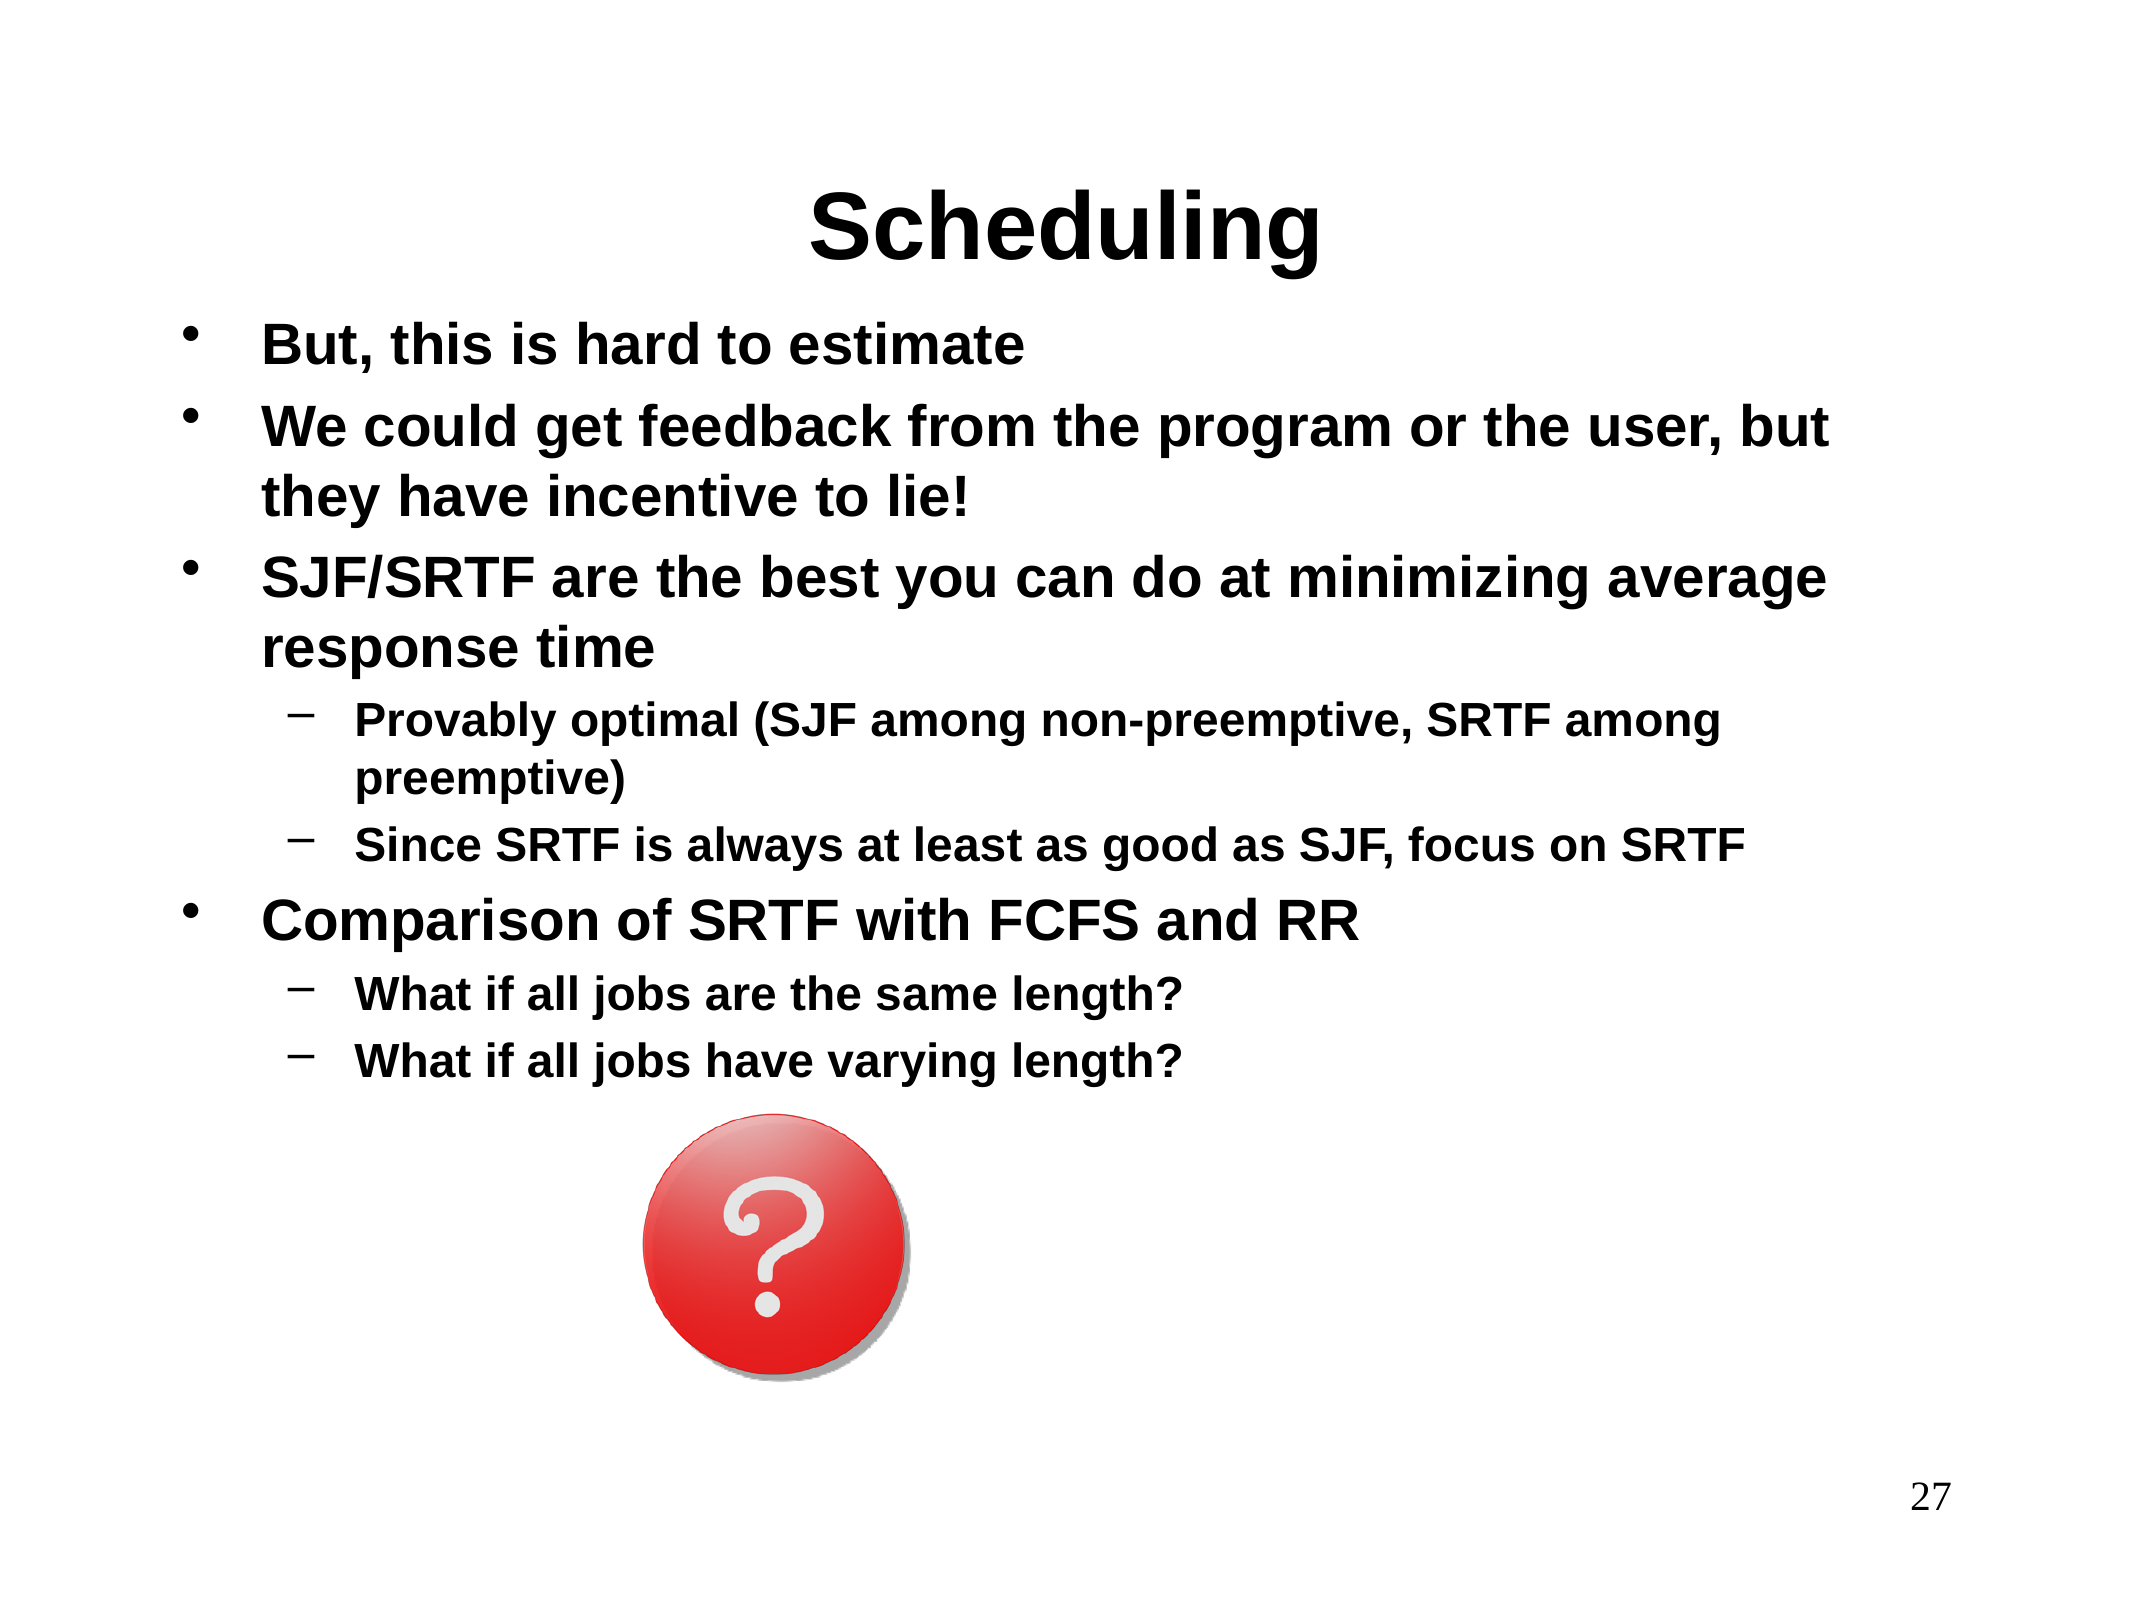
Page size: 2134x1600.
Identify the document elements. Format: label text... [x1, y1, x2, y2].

title Scheduling [159, 87, 1974, 295]
picture [641, 1112, 905, 1376]
slide_number 27 [1528, 1457, 1974, 1565]
list But, this is hard to estimate We could get feedback from the program or the user, but they have incentive to lie! SJF/SRTF are the best you can do at minimizing average response time Provably optimal (SJF among non-preemptive, SRTF among preemptive) Since SRTF is always at least as good as SJF, focus on SRTF Comparison of SRTF with FCFS and RR What if all jobs are the same length? What if all jobs have varying length? [159, 295, 1974, 1256]
